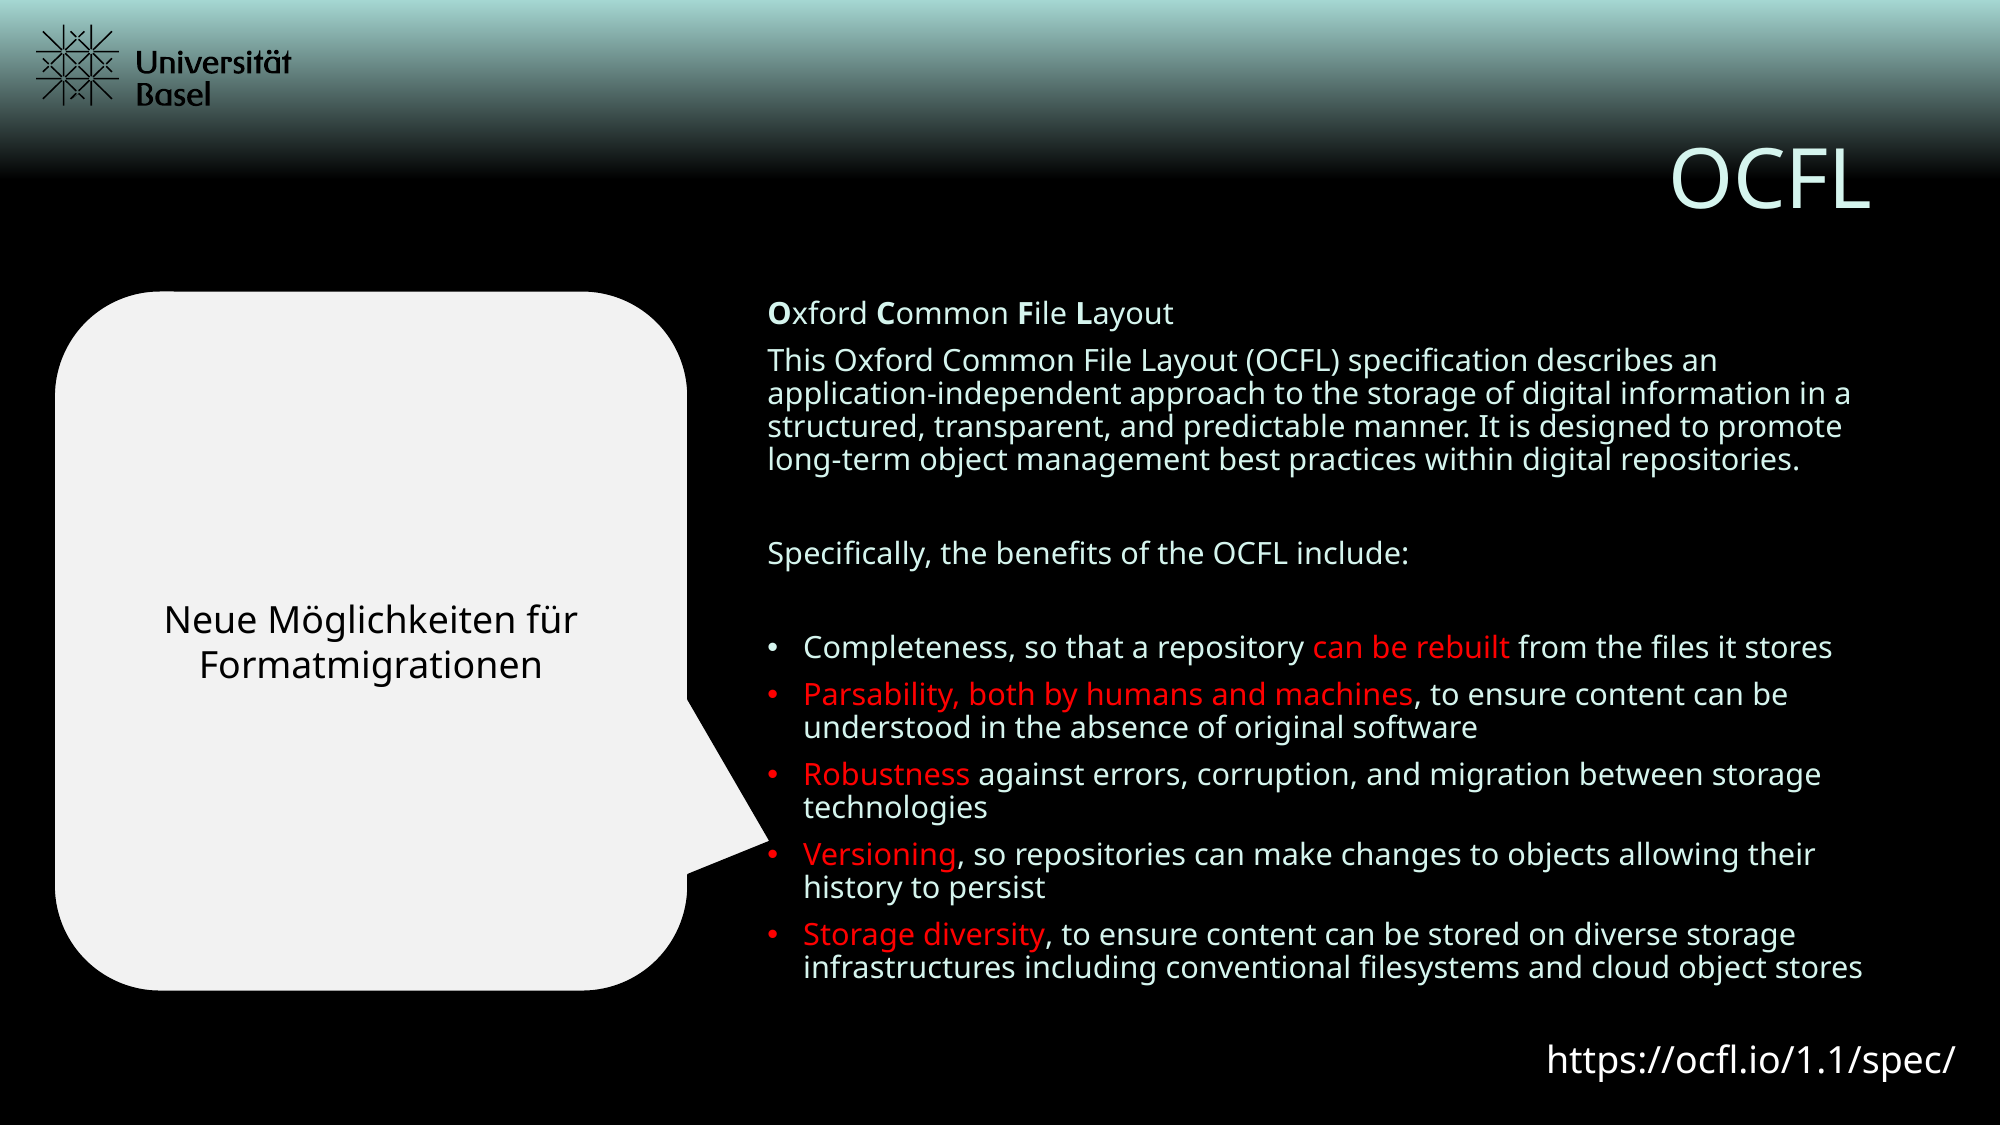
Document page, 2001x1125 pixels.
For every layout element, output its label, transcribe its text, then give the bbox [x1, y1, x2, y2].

text_box Neue Möglichkeiten für Formatmigrationen [53, 289, 771, 993]
title OCFL [474, 75, 1888, 288]
text_box https://ocfl.io/1.1/spec/ [1531, 1028, 1972, 1089]
list Oxford Common File Layout This Oxford Common File Layout (OCFL) specification describes an application-independent approach to the storage of digital information in a structured, transparent, and predictable manner. It is designed to promote long-term object management best practices within digital repositories. Specifically, the benefits of the OCFL include: Completeness, so that a repository can be rebuilt from the files it stores Parsability, both by humans and machines, to ensure content can be understood in the absence of original software Robustness against errors, corruption, and migration between storage technologies Versioning, so repositories can make changes to objects allowing their history to persist Storage diversity, to ensure content can be stored on diverse storage infrastructures including conventional filesystems and cloud object stores [752, 290, 1888, 1021]
